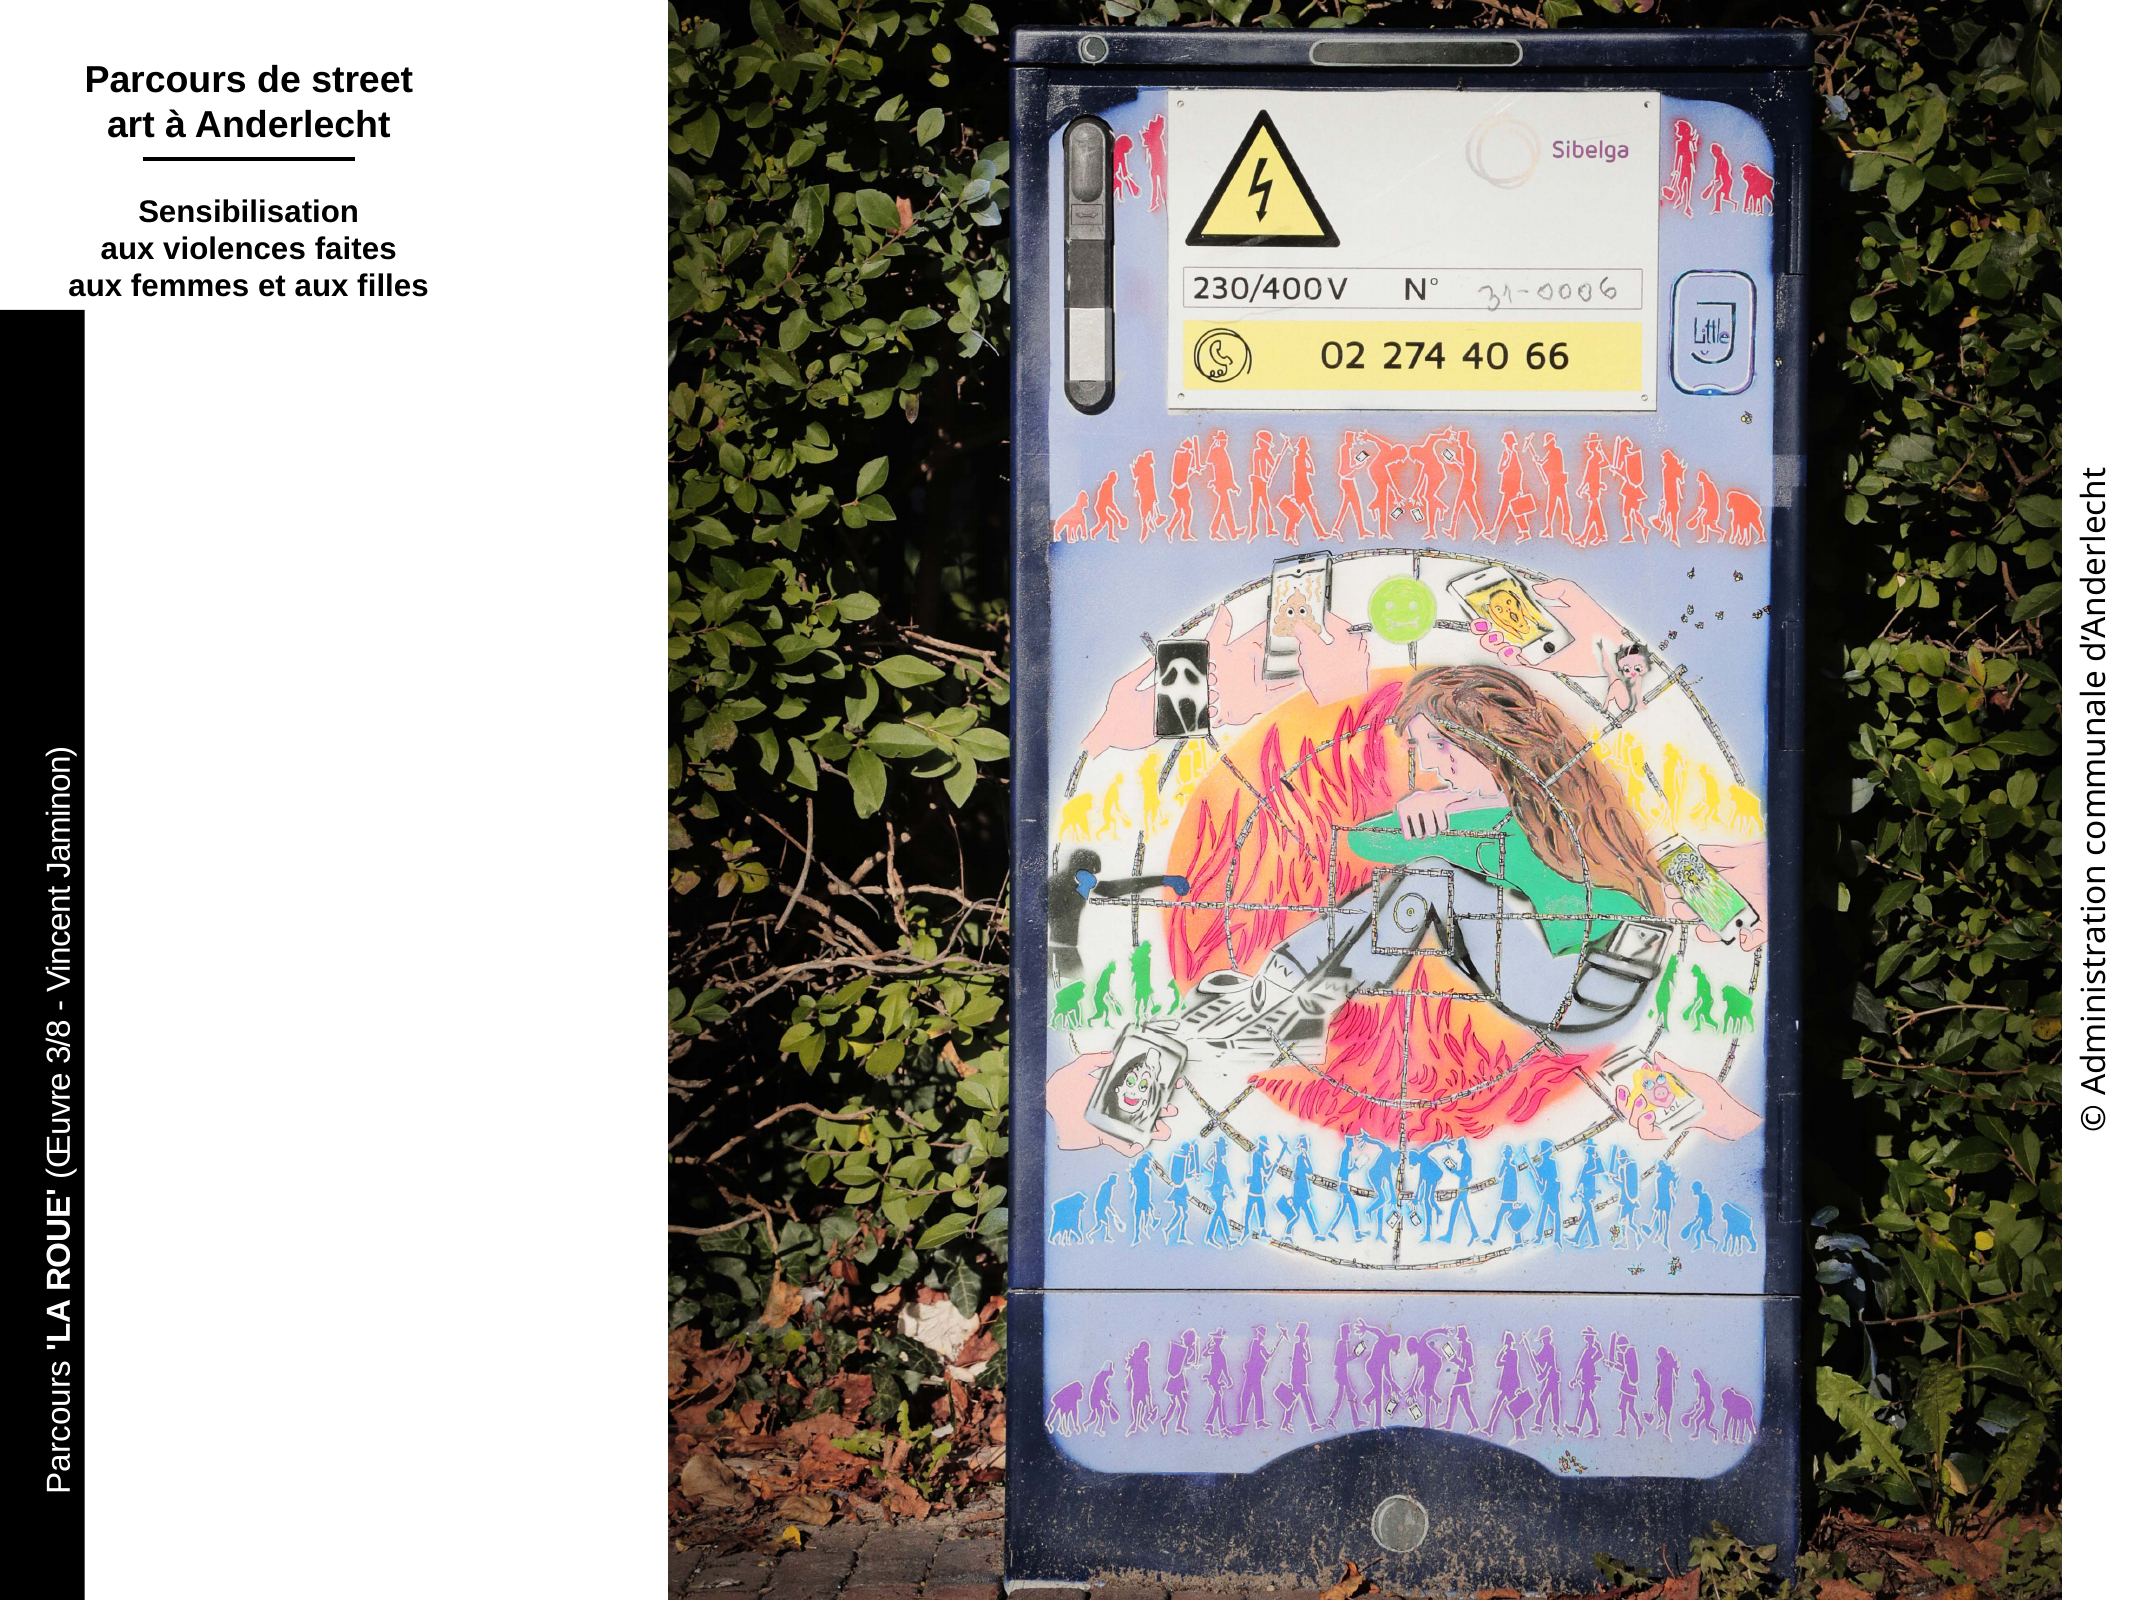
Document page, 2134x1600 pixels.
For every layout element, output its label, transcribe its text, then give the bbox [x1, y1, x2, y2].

text_box Parcours 'LA ROUE' (Œuvre 3/8 - Vincent Jaminon) [0, 312, 85, 1600]
picture [668, 0, 2062, 1600]
text_box © Administration communale d’Anderlecht [2071, 459, 2120, 1141]
text_box Sensibilisation aux violences faites aux femmes et aux filles [0, 182, 663, 312]
text_box Parcours de street art à Anderlecht [0, 46, 663, 153]
